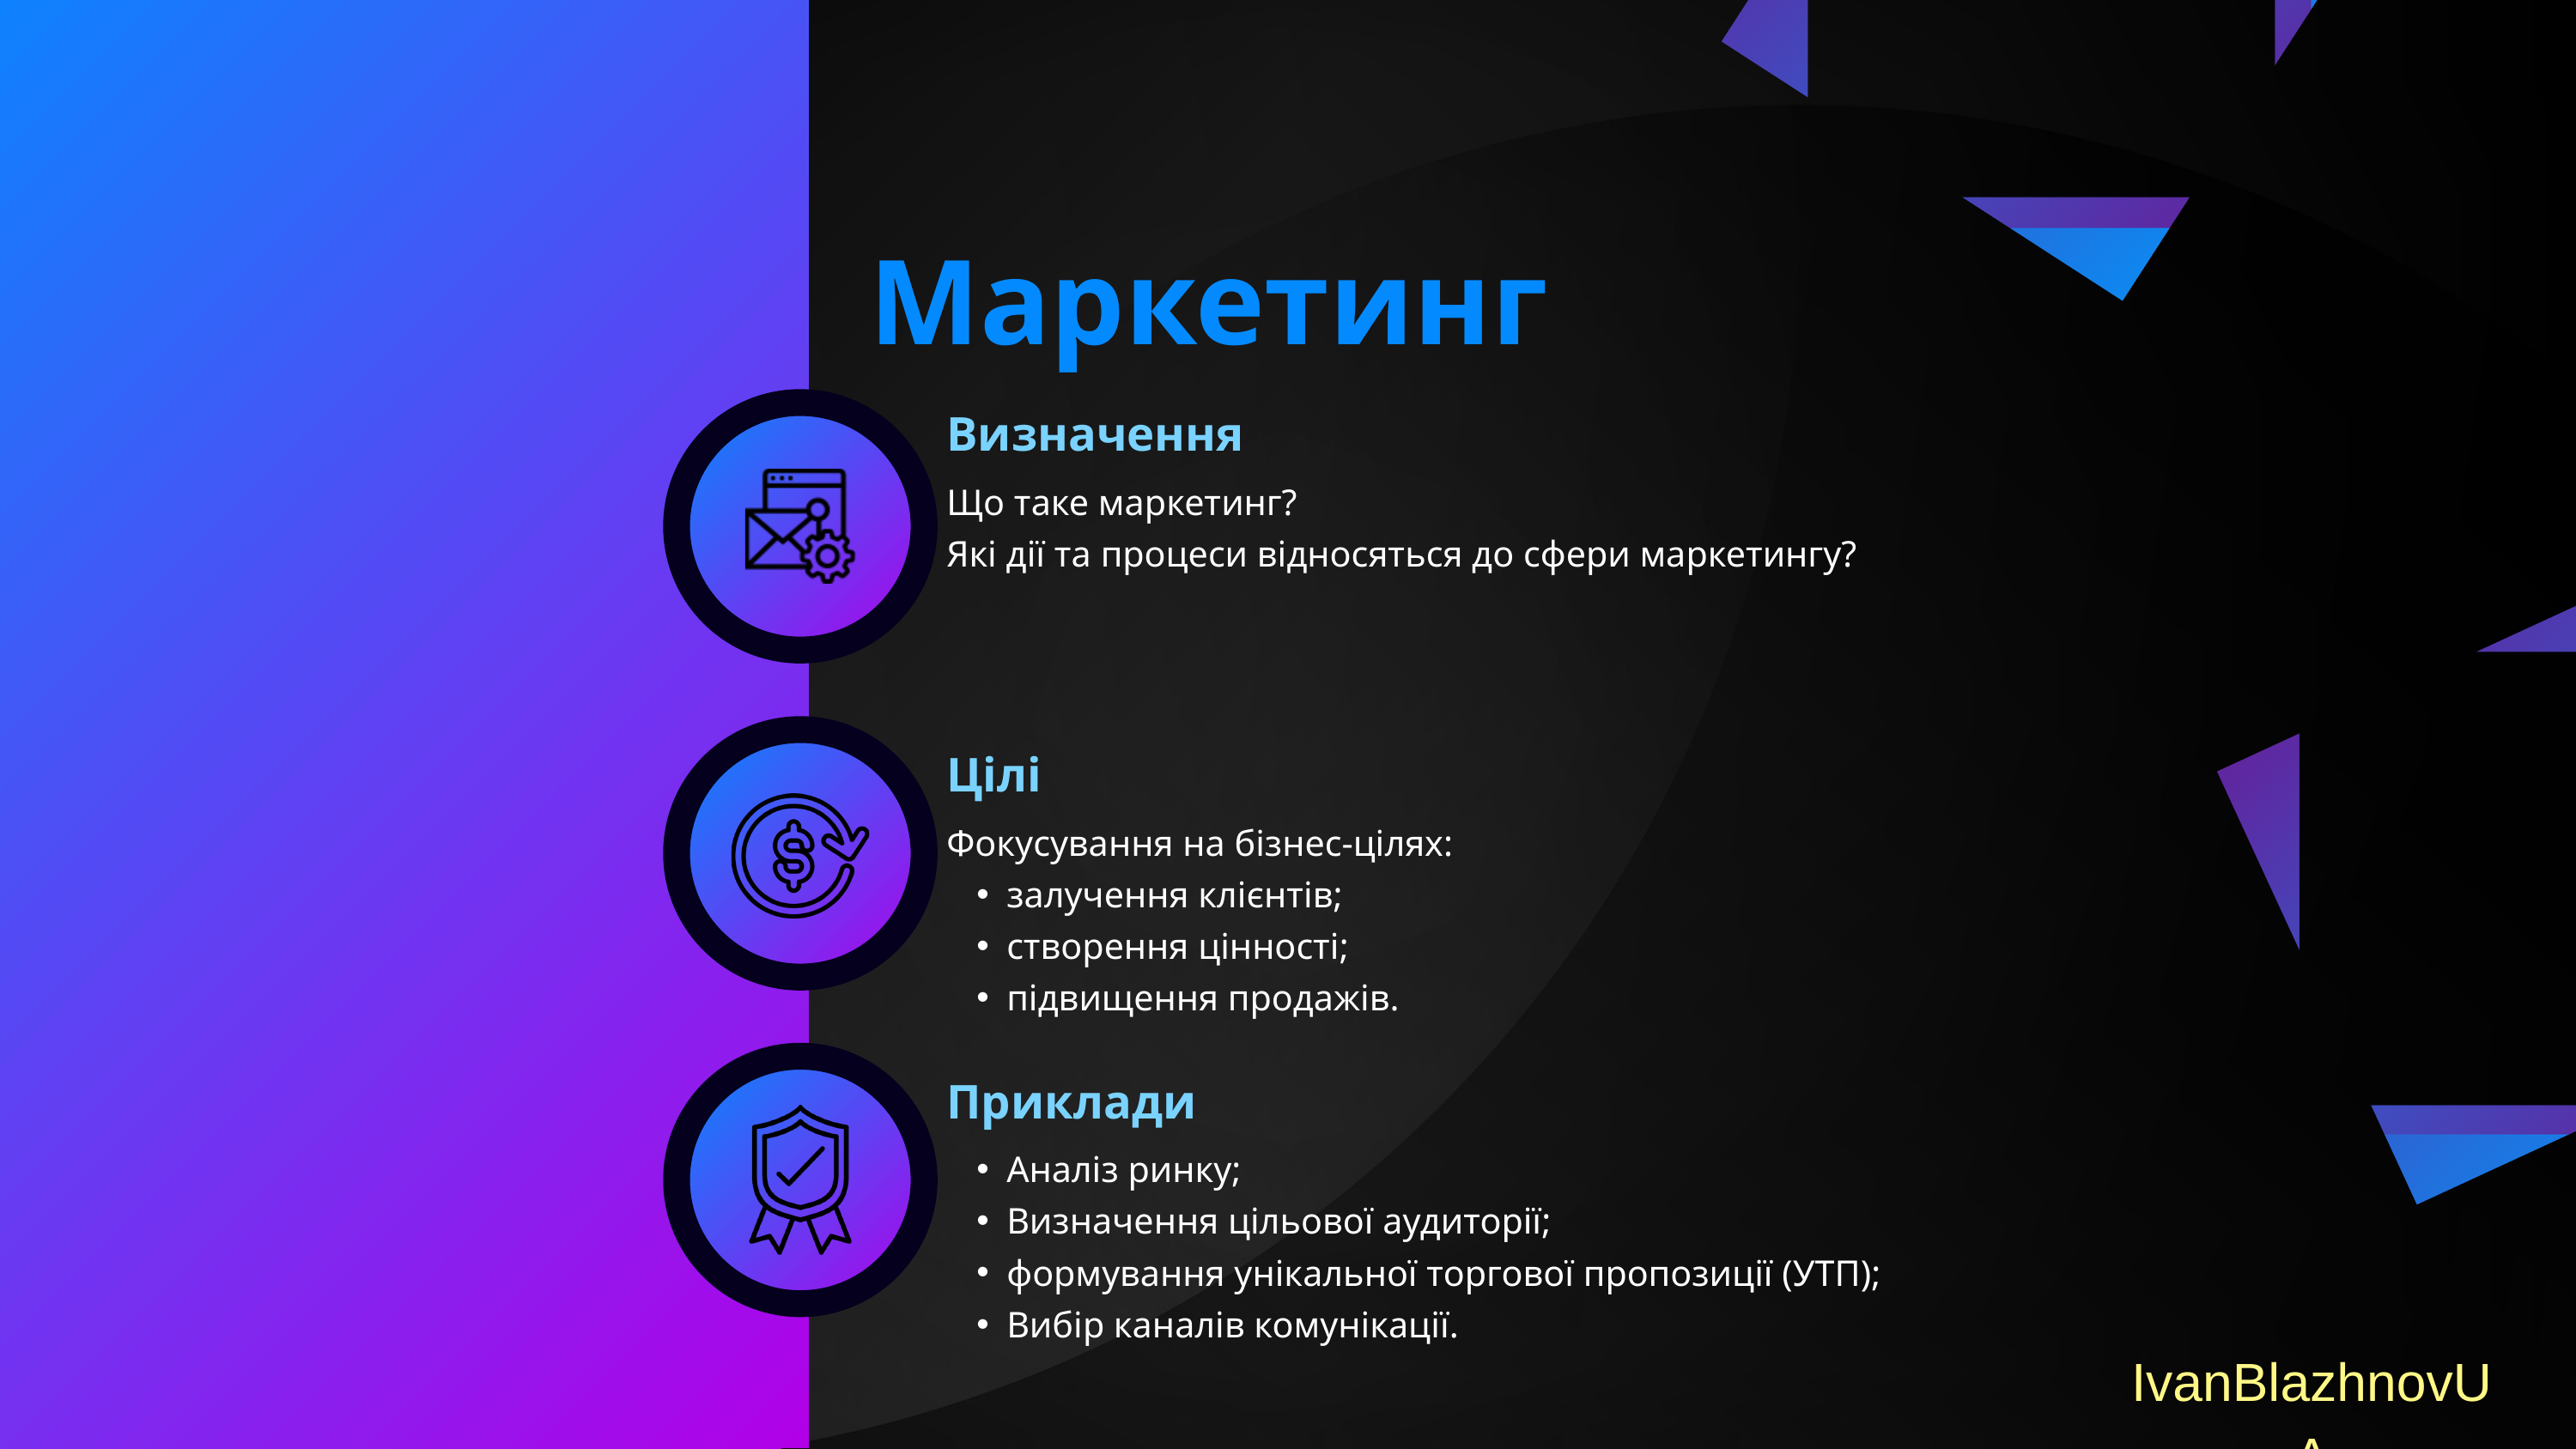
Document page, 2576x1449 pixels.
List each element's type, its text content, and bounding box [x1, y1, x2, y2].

text_box Аналіз ринку; Визначення цільової аудиторії; формування унікальної торгової пропозиції (УТП); Вибір каналів комунікації. [946, 1137, 1960, 1345]
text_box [676, 402, 925, 651]
text_box Цілі [946, 736, 1377, 802]
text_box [676, 1056, 925, 1304]
text_box Фокусування на бізнес-цілях: залучення клієнтів; створення цінності; підвищення продажів. [946, 811, 1960, 1122]
text_box Приклади [946, 1063, 1377, 1128]
text_box [2216, 605, 2576, 1205]
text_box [0, 0, 810, 1449]
text_box [812, 0, 2576, 1449]
text_box Маркетинг [869, 204, 1622, 368]
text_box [676, 729, 925, 978]
text_box Визначення [946, 396, 1377, 461]
text_box Що таке маркетинг? Які дії та процеси відносяться до сфери маркетингу? [946, 470, 1960, 574]
text_box [1721, 0, 2318, 301]
text_box IvanBlazhnovUA [2113, 1337, 2511, 1449]
